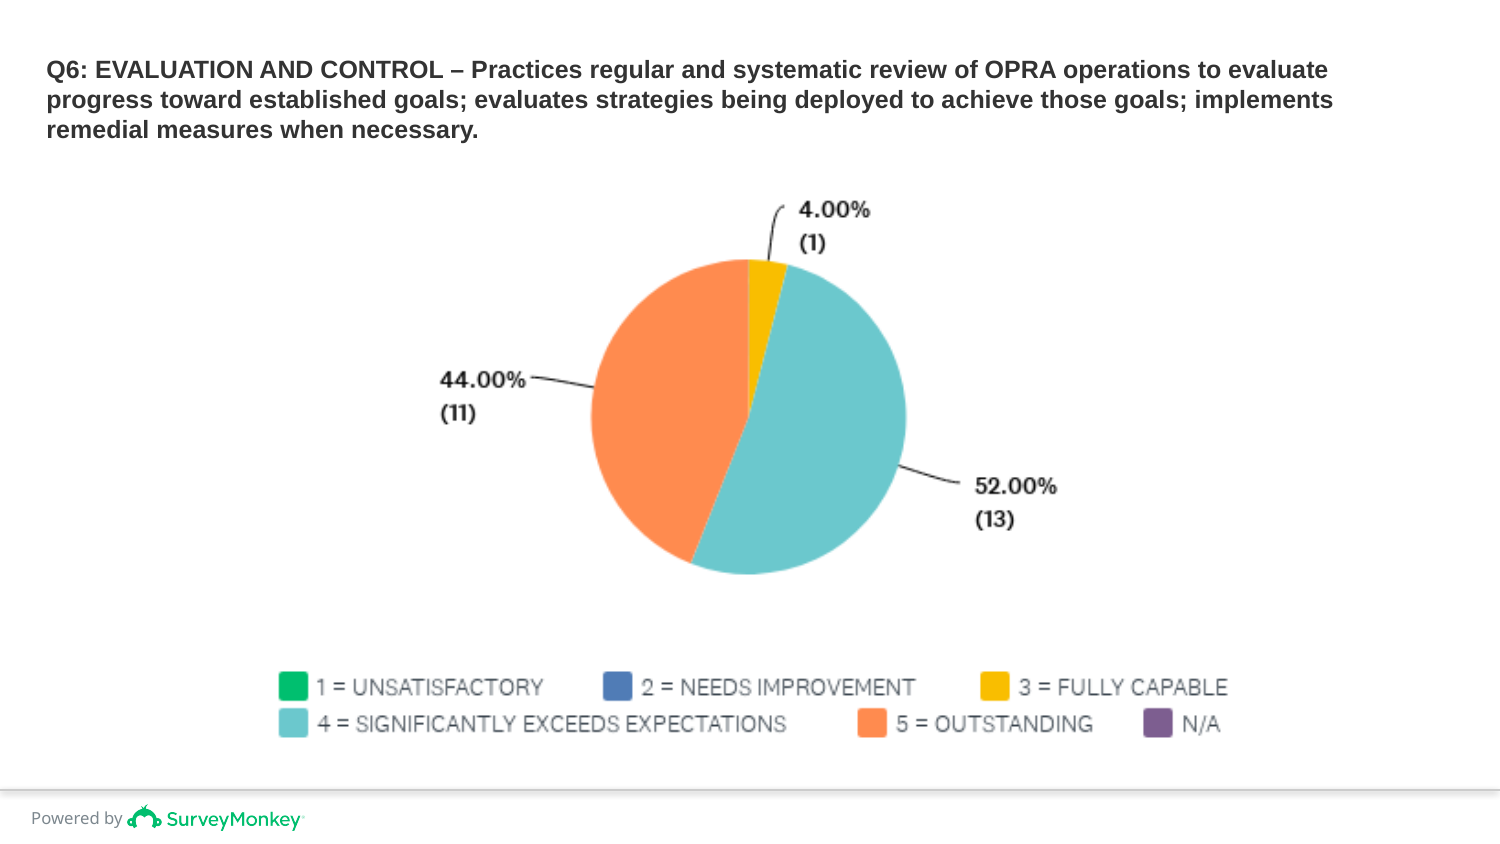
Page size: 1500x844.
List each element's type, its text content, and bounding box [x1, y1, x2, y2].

picture [116, 793, 316, 842]
picture [206, 171, 1294, 758]
title Q6: EVALUATION AND CONTROL – Practices regular and systematic review of OPRA operations to evaluate progress toward established goals; evaluates strategies being deployed to achieve those goals; implements remedial measures when necessary. [31, 86, 1382, 151]
